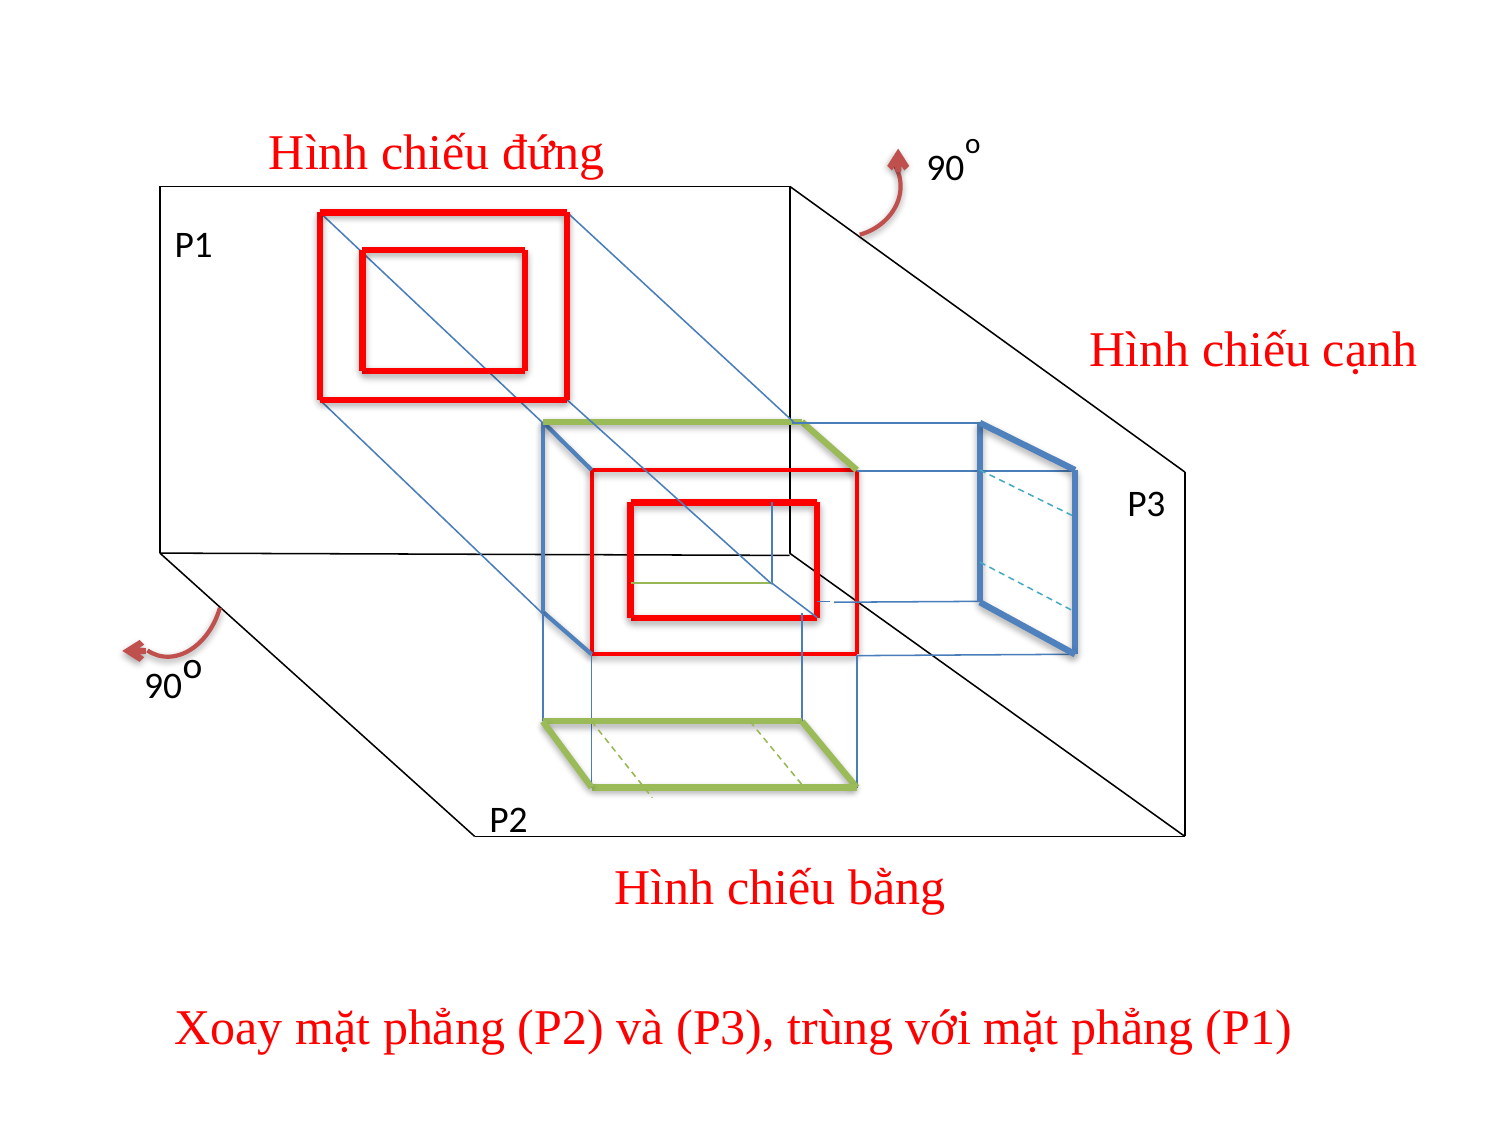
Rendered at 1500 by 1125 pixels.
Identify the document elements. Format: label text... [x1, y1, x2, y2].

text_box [979, 422, 1076, 655]
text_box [542, 721, 857, 798]
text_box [319, 409, 544, 615]
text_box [567, 399, 773, 585]
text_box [548, 421, 857, 655]
text_box Xoay mặt phẳng (P2) và (P3), trùng với mặt phẳng (P1) [159, 987, 1363, 1063]
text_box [319, 212, 568, 401]
text_box Hình chiếu đứng [254, 112, 696, 184]
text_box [159, 186, 1186, 837]
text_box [122, 532, 222, 715]
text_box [569, 212, 795, 424]
text_box Hình chiếu cạnh [1191, 309, 1438, 384]
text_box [793, 116, 1028, 237]
text_box Hình chiếu bằng [599, 847, 982, 922]
